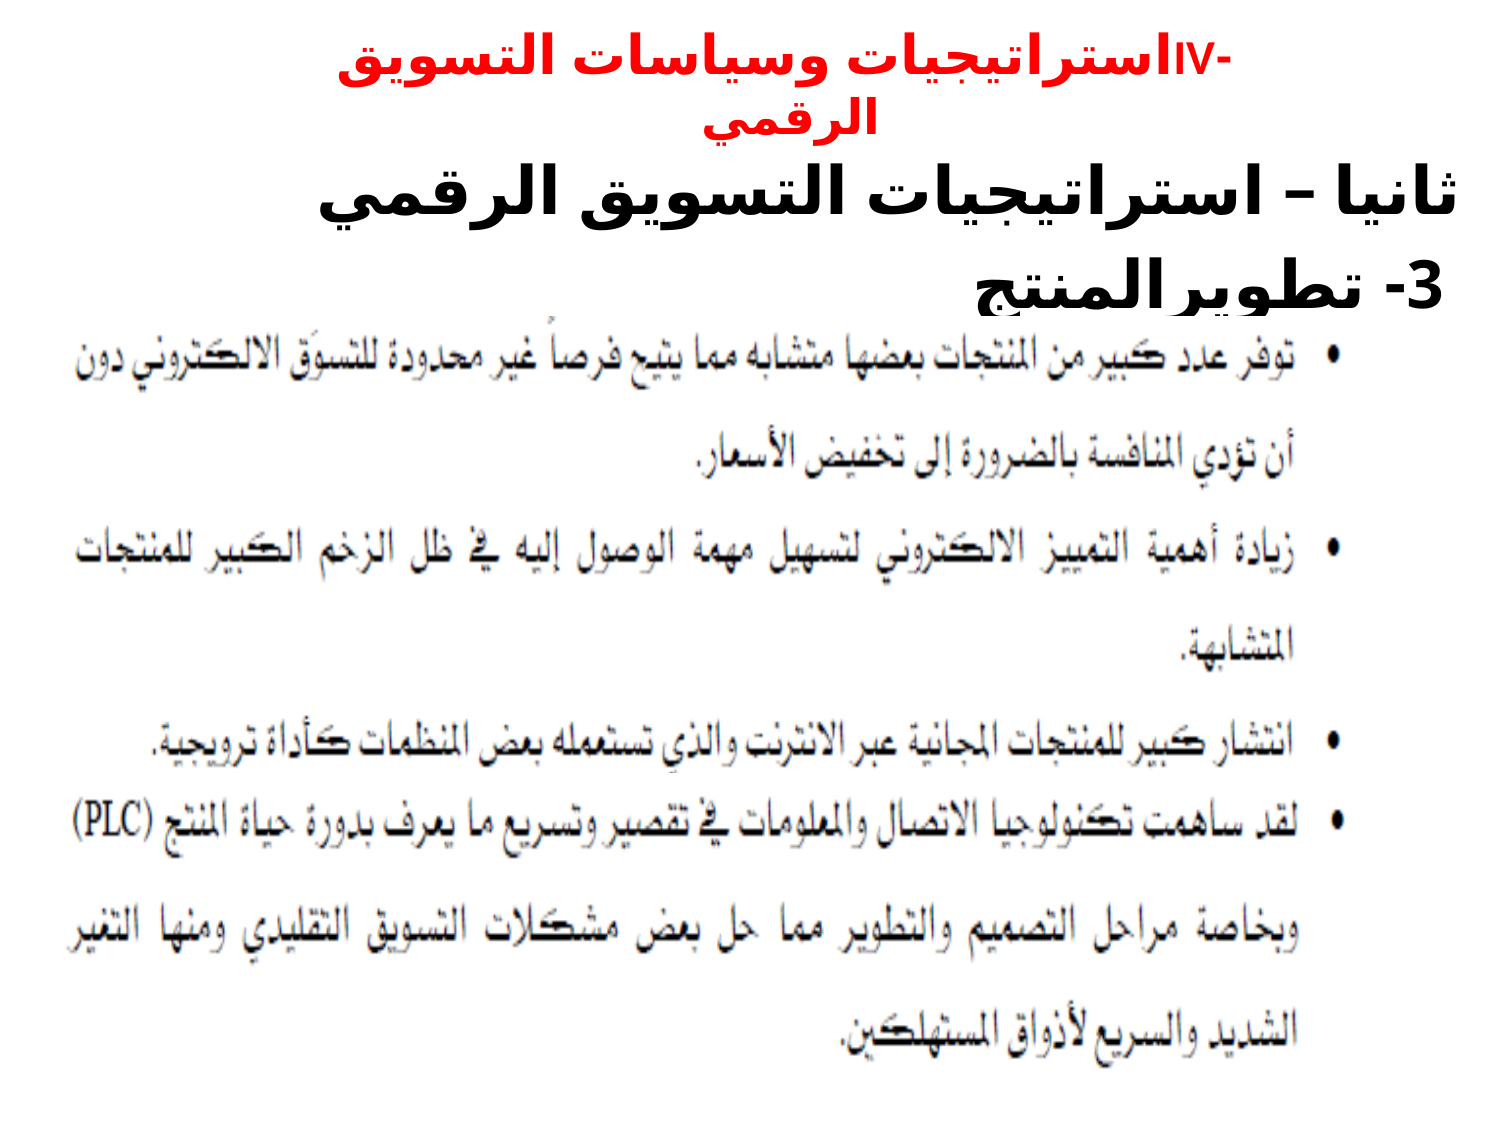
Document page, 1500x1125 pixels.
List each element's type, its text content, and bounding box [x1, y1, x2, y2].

title -IVاستراتيجيات وسياسات التسويق الرقمي [257, 11, 1325, 140]
picture [58, 316, 1442, 1079]
subtitle ثانيا – استراتيجيات التسويق الرقمي 3- تطويرالمنتج [23, 140, 1477, 1114]
